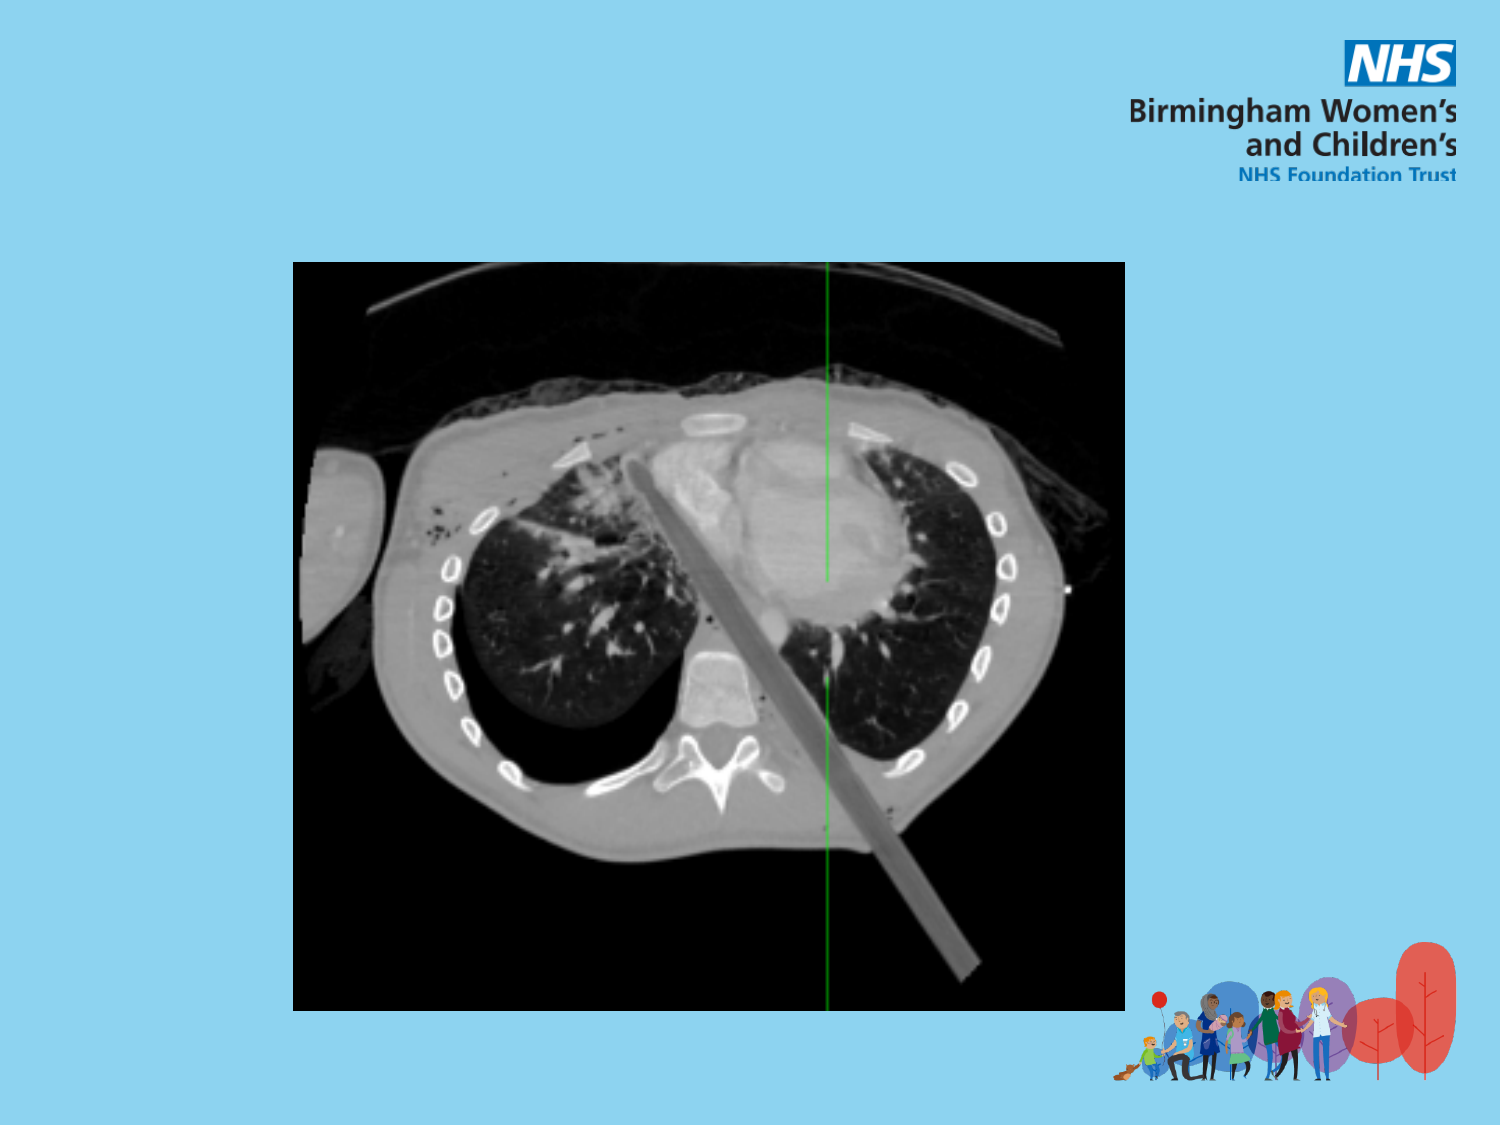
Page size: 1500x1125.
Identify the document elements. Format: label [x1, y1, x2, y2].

list [292, 262, 1126, 1012]
picture [1111, 940, 1460, 1083]
